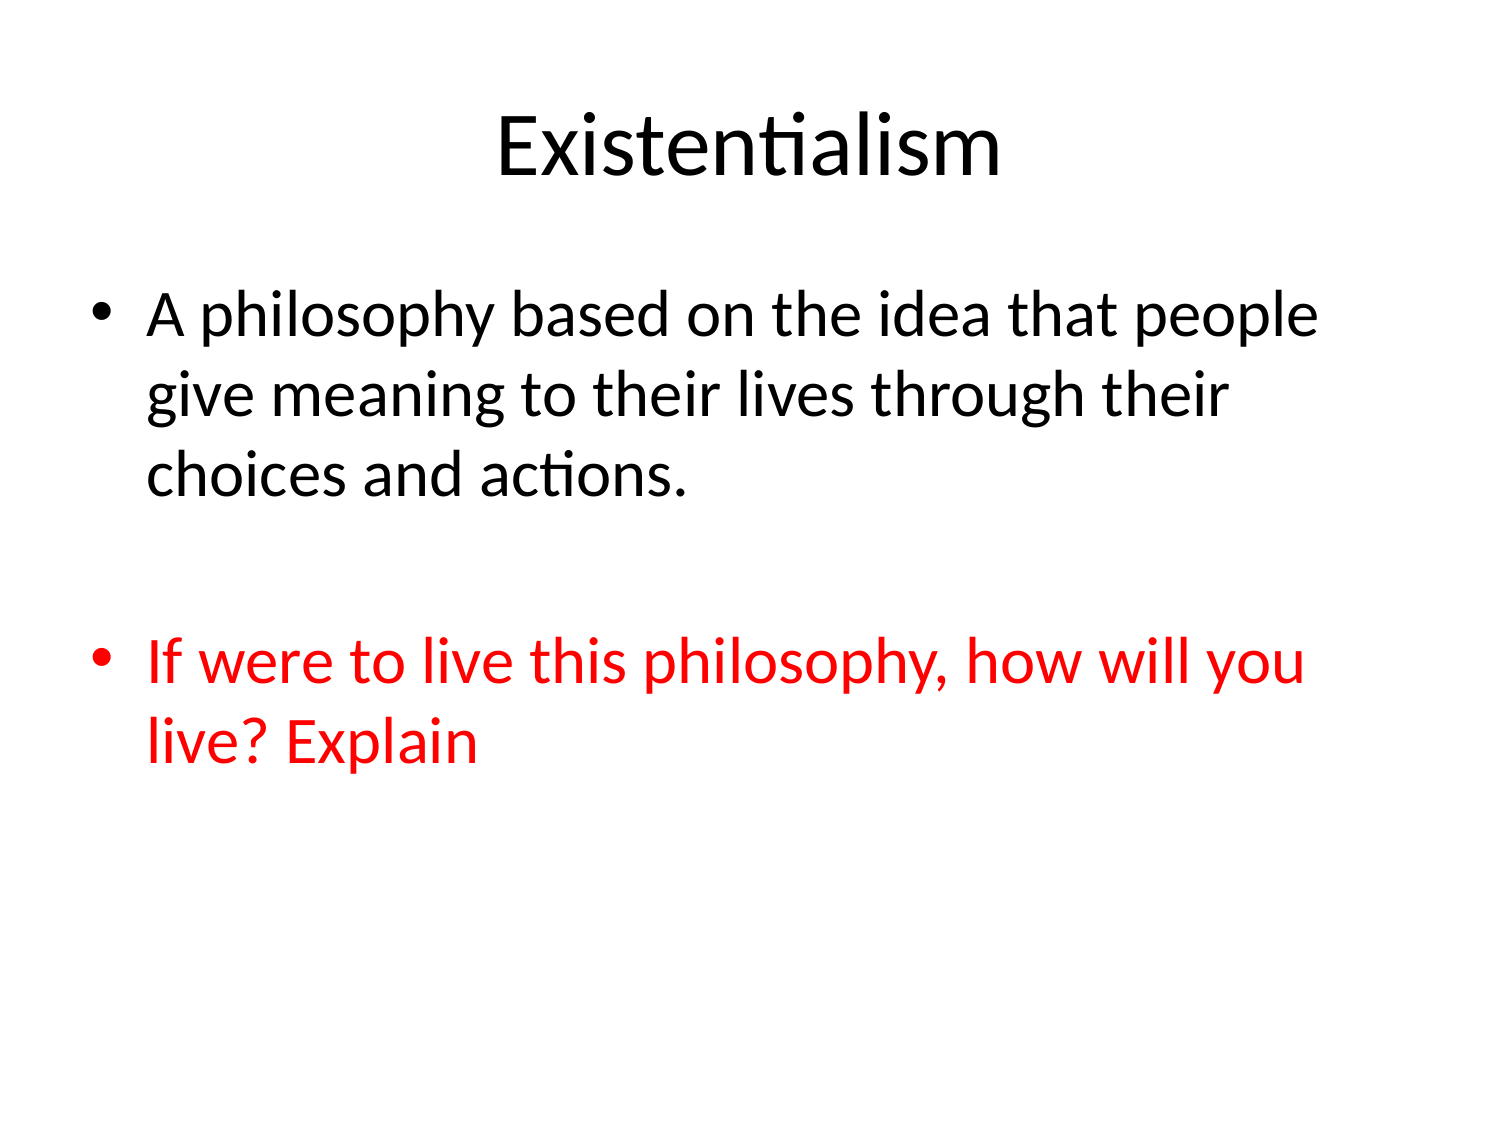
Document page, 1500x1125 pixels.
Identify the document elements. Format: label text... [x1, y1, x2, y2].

list A philosophy based on the idea that people give meaning to their lives through their choices and actions. If were to live this philosophy, how will you live? Explain [75, 262, 1425, 1005]
title Existentialism [75, 45, 1425, 233]
